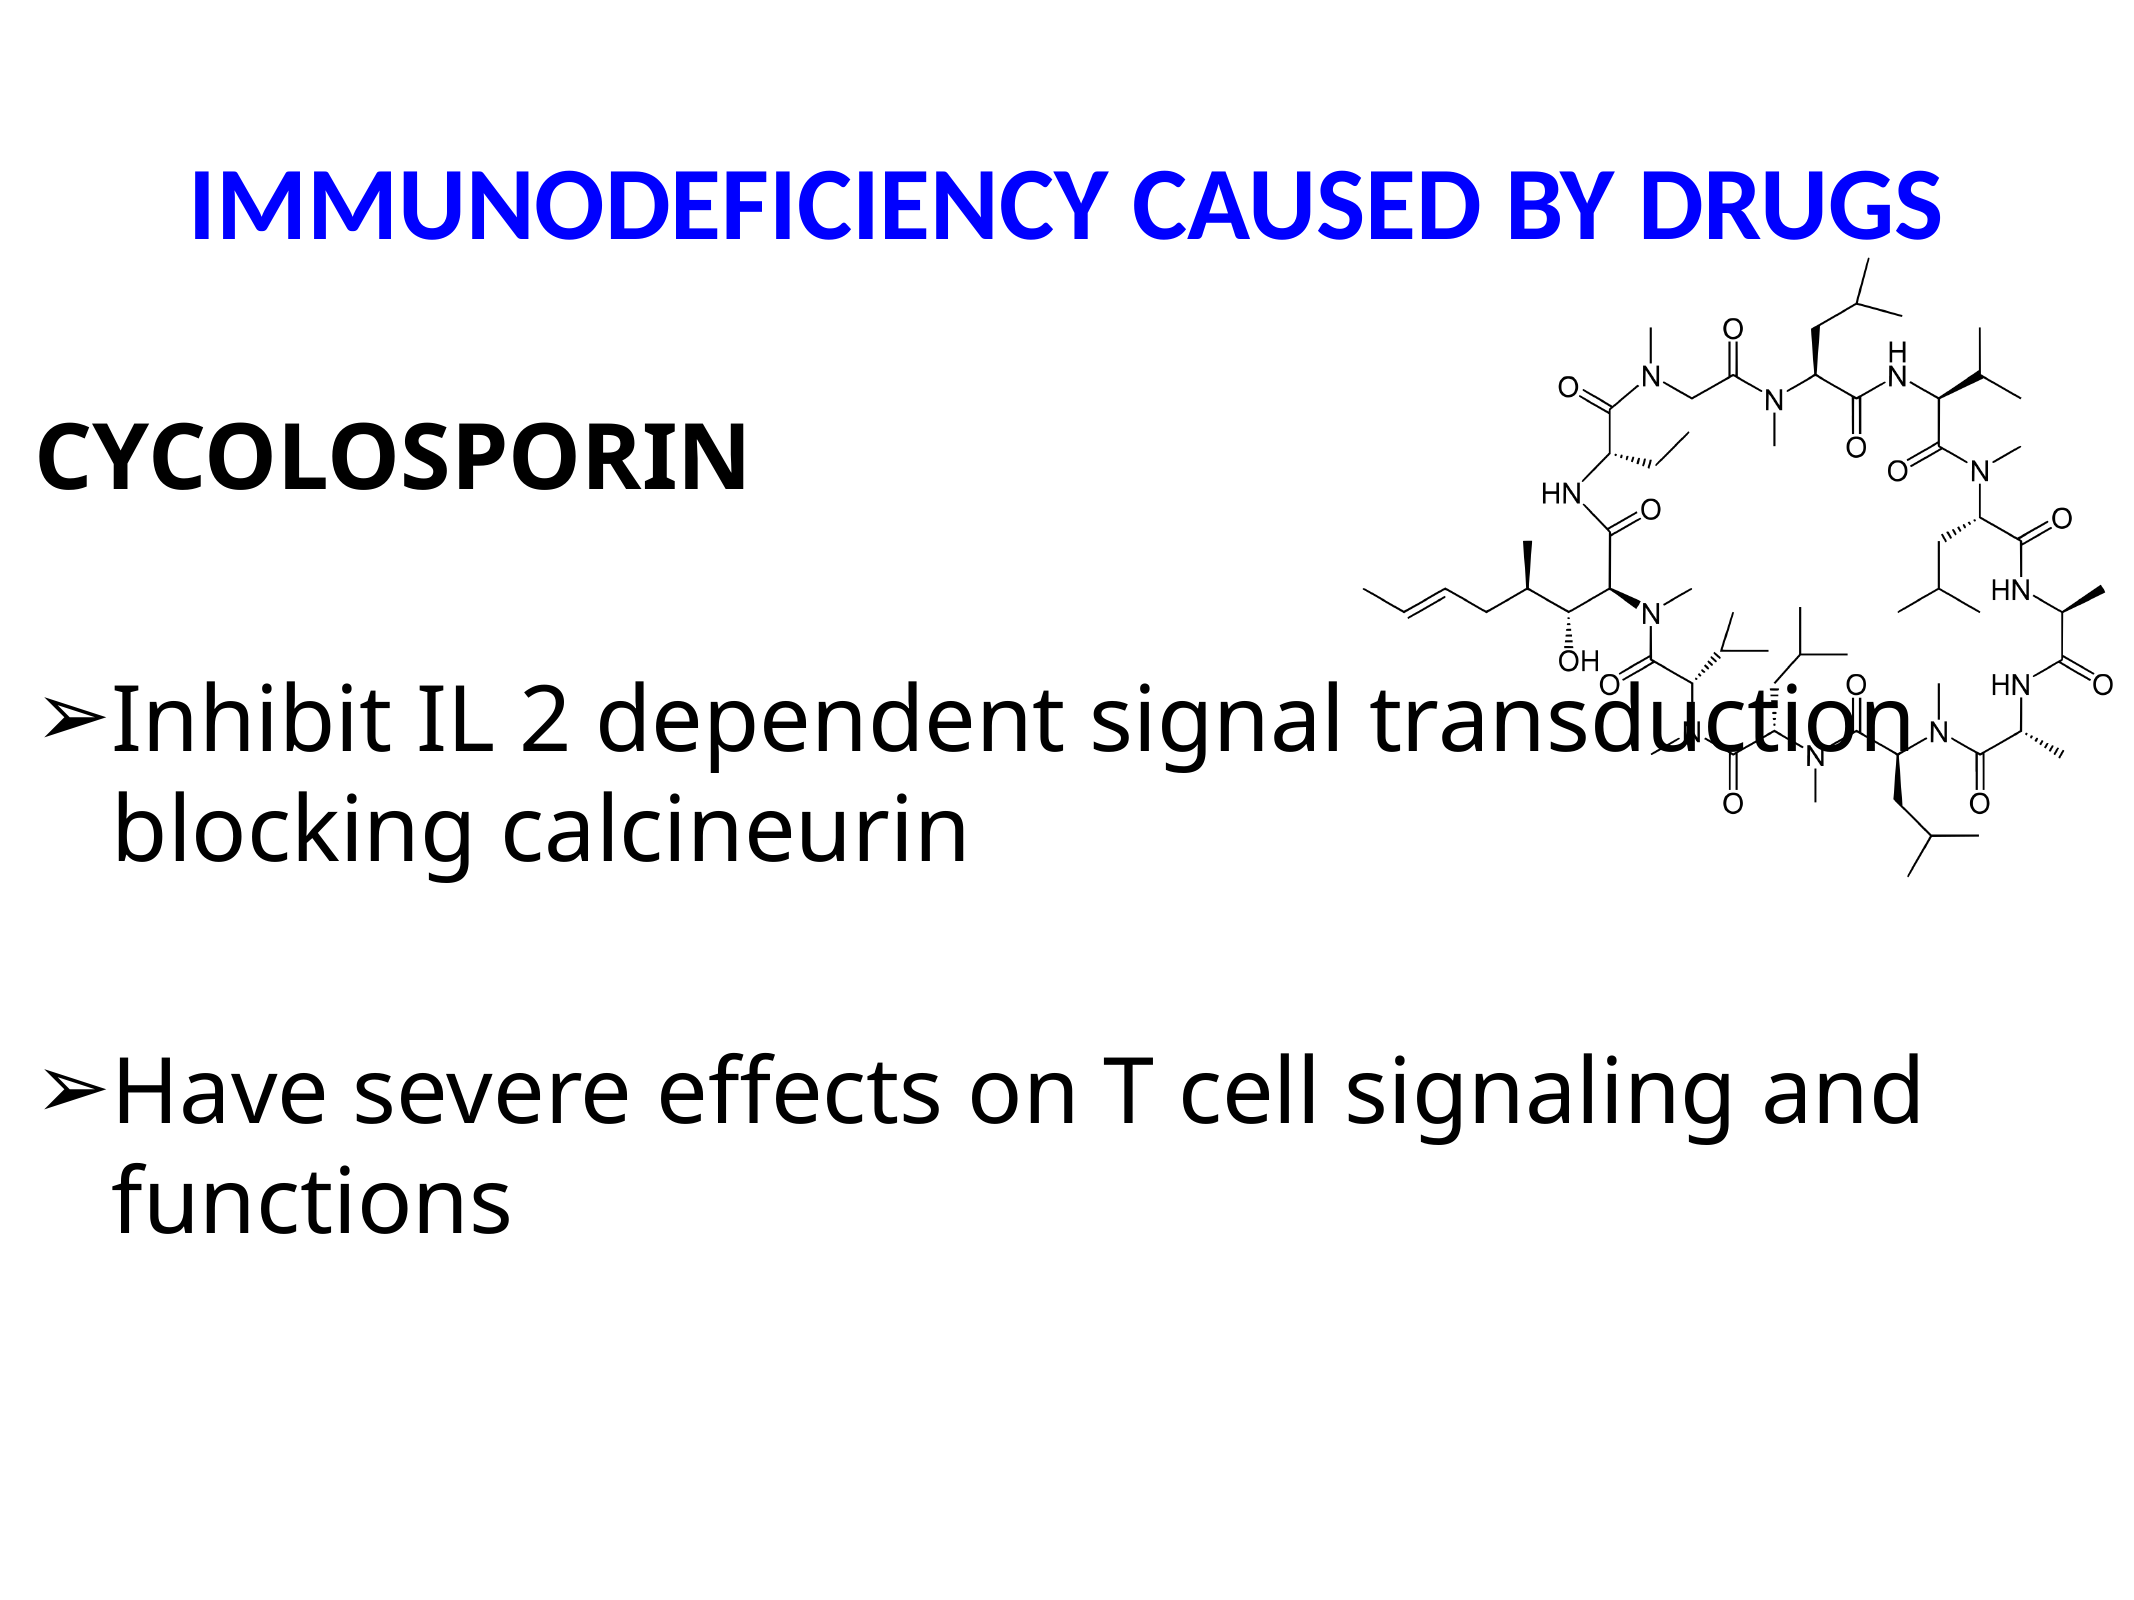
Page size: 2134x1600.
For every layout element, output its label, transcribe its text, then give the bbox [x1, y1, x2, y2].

picture [1350, 245, 2125, 891]
list CYCOLOSPORIN Inhibit IL 2 dependent signal transduction blocking calcineurin Have severe effects on T cell signaling and functions [23, 387, 1945, 1444]
title IMMUNODEFICIENCY CAUSED BY DRUGS [106, 63, 2028, 332]
